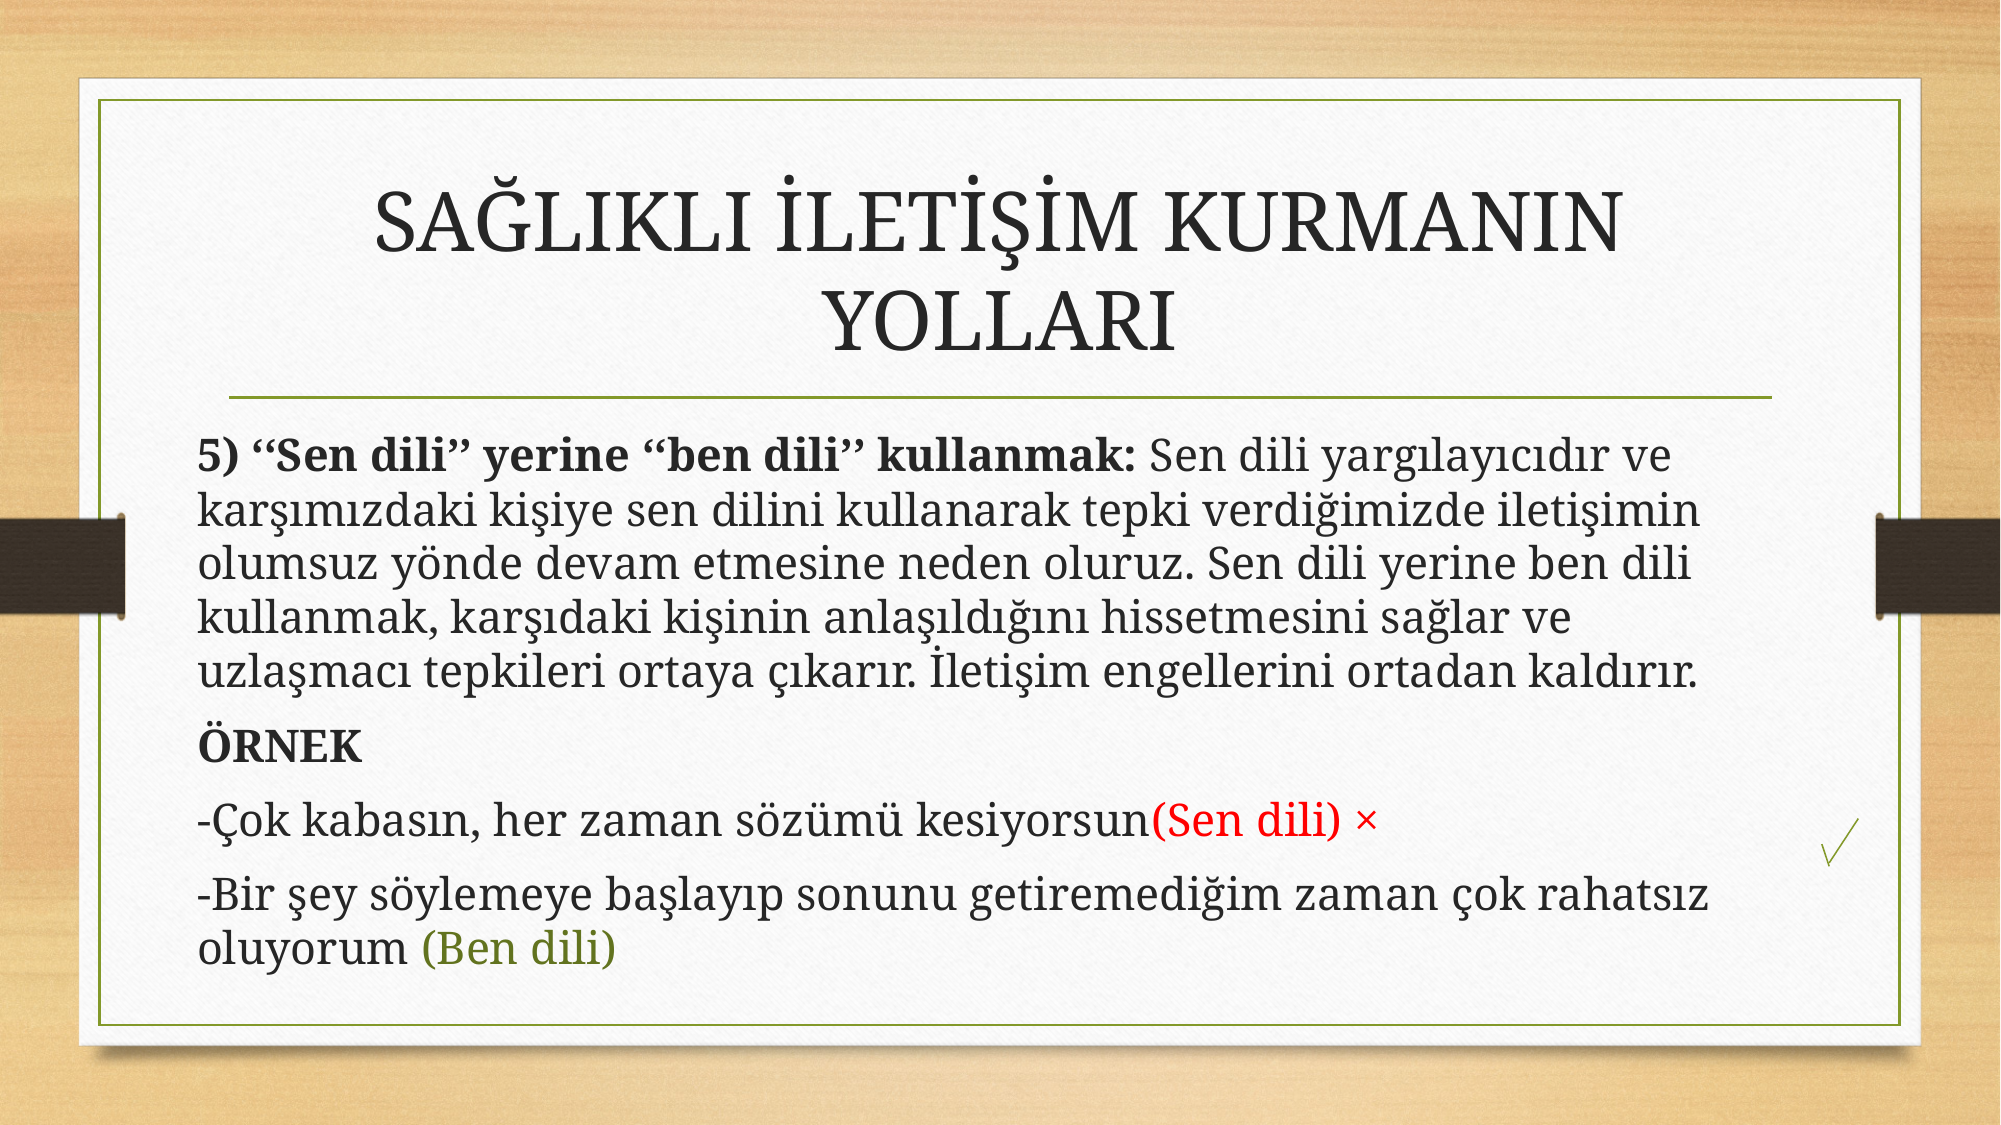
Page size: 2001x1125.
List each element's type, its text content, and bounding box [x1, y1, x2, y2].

title SAĞLIKLI İLETİŞİM KURMANIN YOLLARI [212, 161, 1788, 375]
picture [0, 0, 2001, 1125]
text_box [1828, 818, 1859, 864]
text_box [1821, 843, 1830, 867]
list 5) ‘‘Sen dili’’ yerine ‘‘ben dili’’ kullanmak: Sen dili yargılayıcıdır ve karşımızdaki kişiye sen dilini kullanarak tepki verdiğimizde iletişimin olumsuz yönde devam etmesine neden oluruz. Sen dili yerine ben dili kullanmak, karşıdaki kişinin anlaşıldığını hissetmesini sağlar ve uzlaşmacı tepkileri ortaya çıkarır. İletişim engellerini ortadan kaldırır. ÖRNEK -Çok kabasın, her zaman sözümü kesiyorsun(Sen dili) × -Bir şey söylemeye başlayıp sonunu getiremediğim zaman çok rahatsız oluyorum (Ben dili) [182, 419, 1812, 982]
